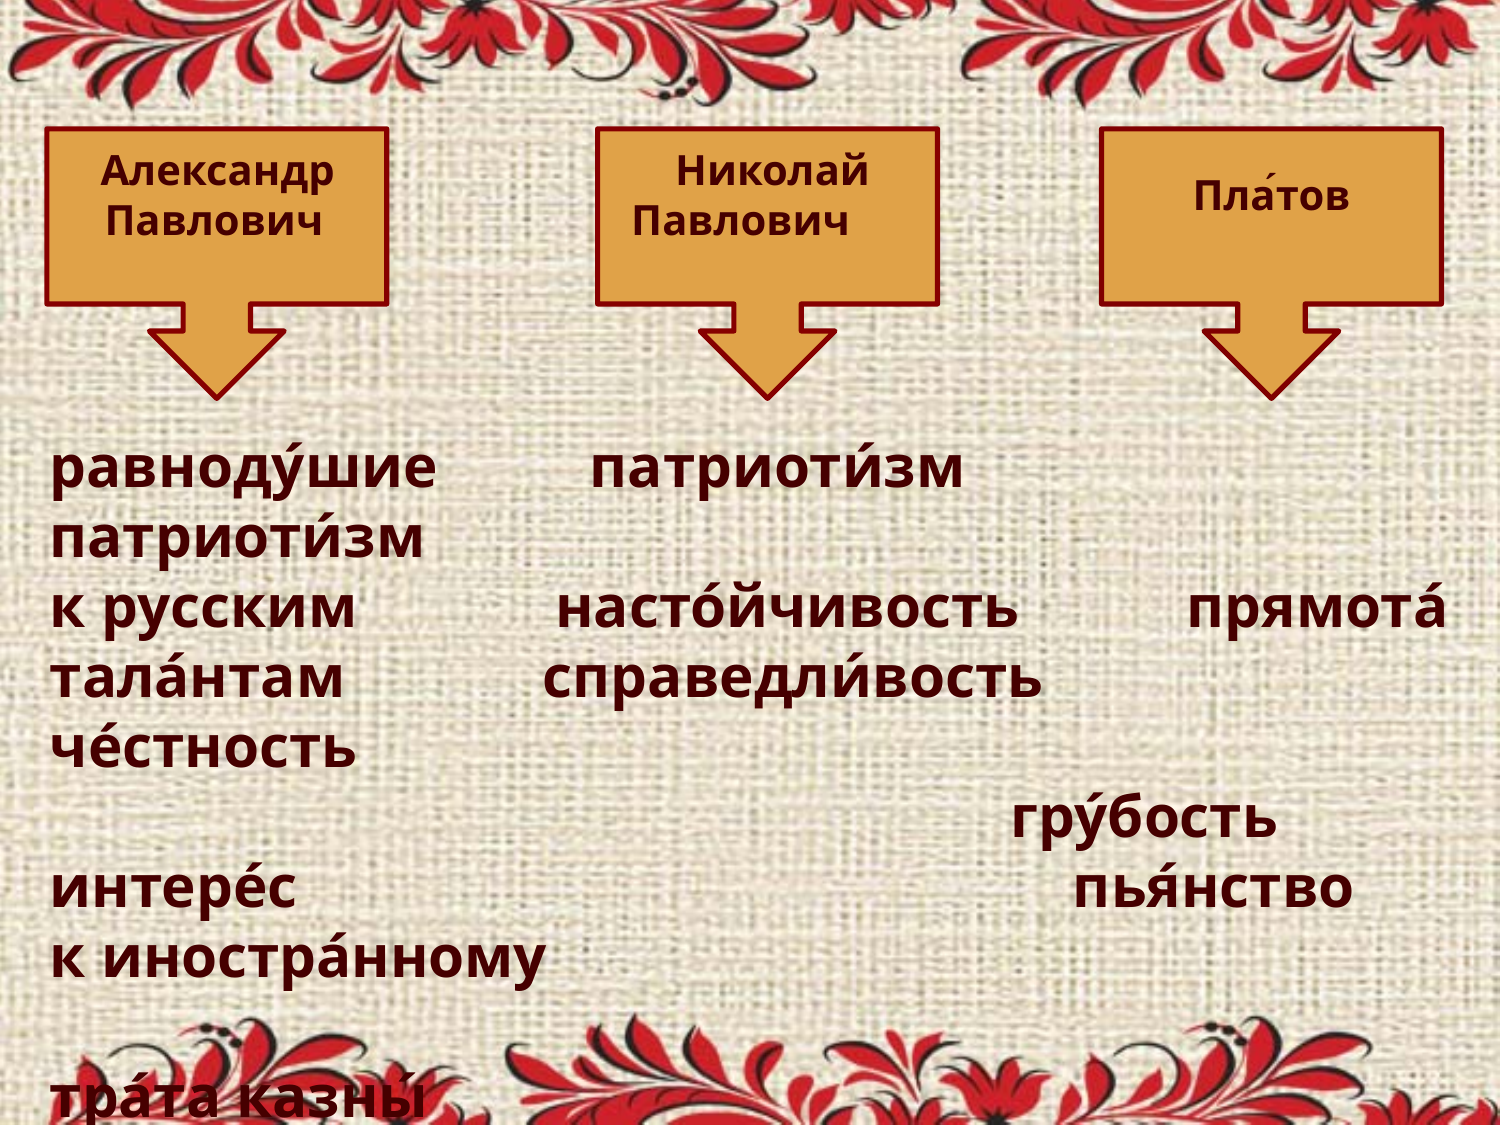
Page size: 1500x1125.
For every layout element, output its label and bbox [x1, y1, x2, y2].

list [0, 0, 1500, 1125]
